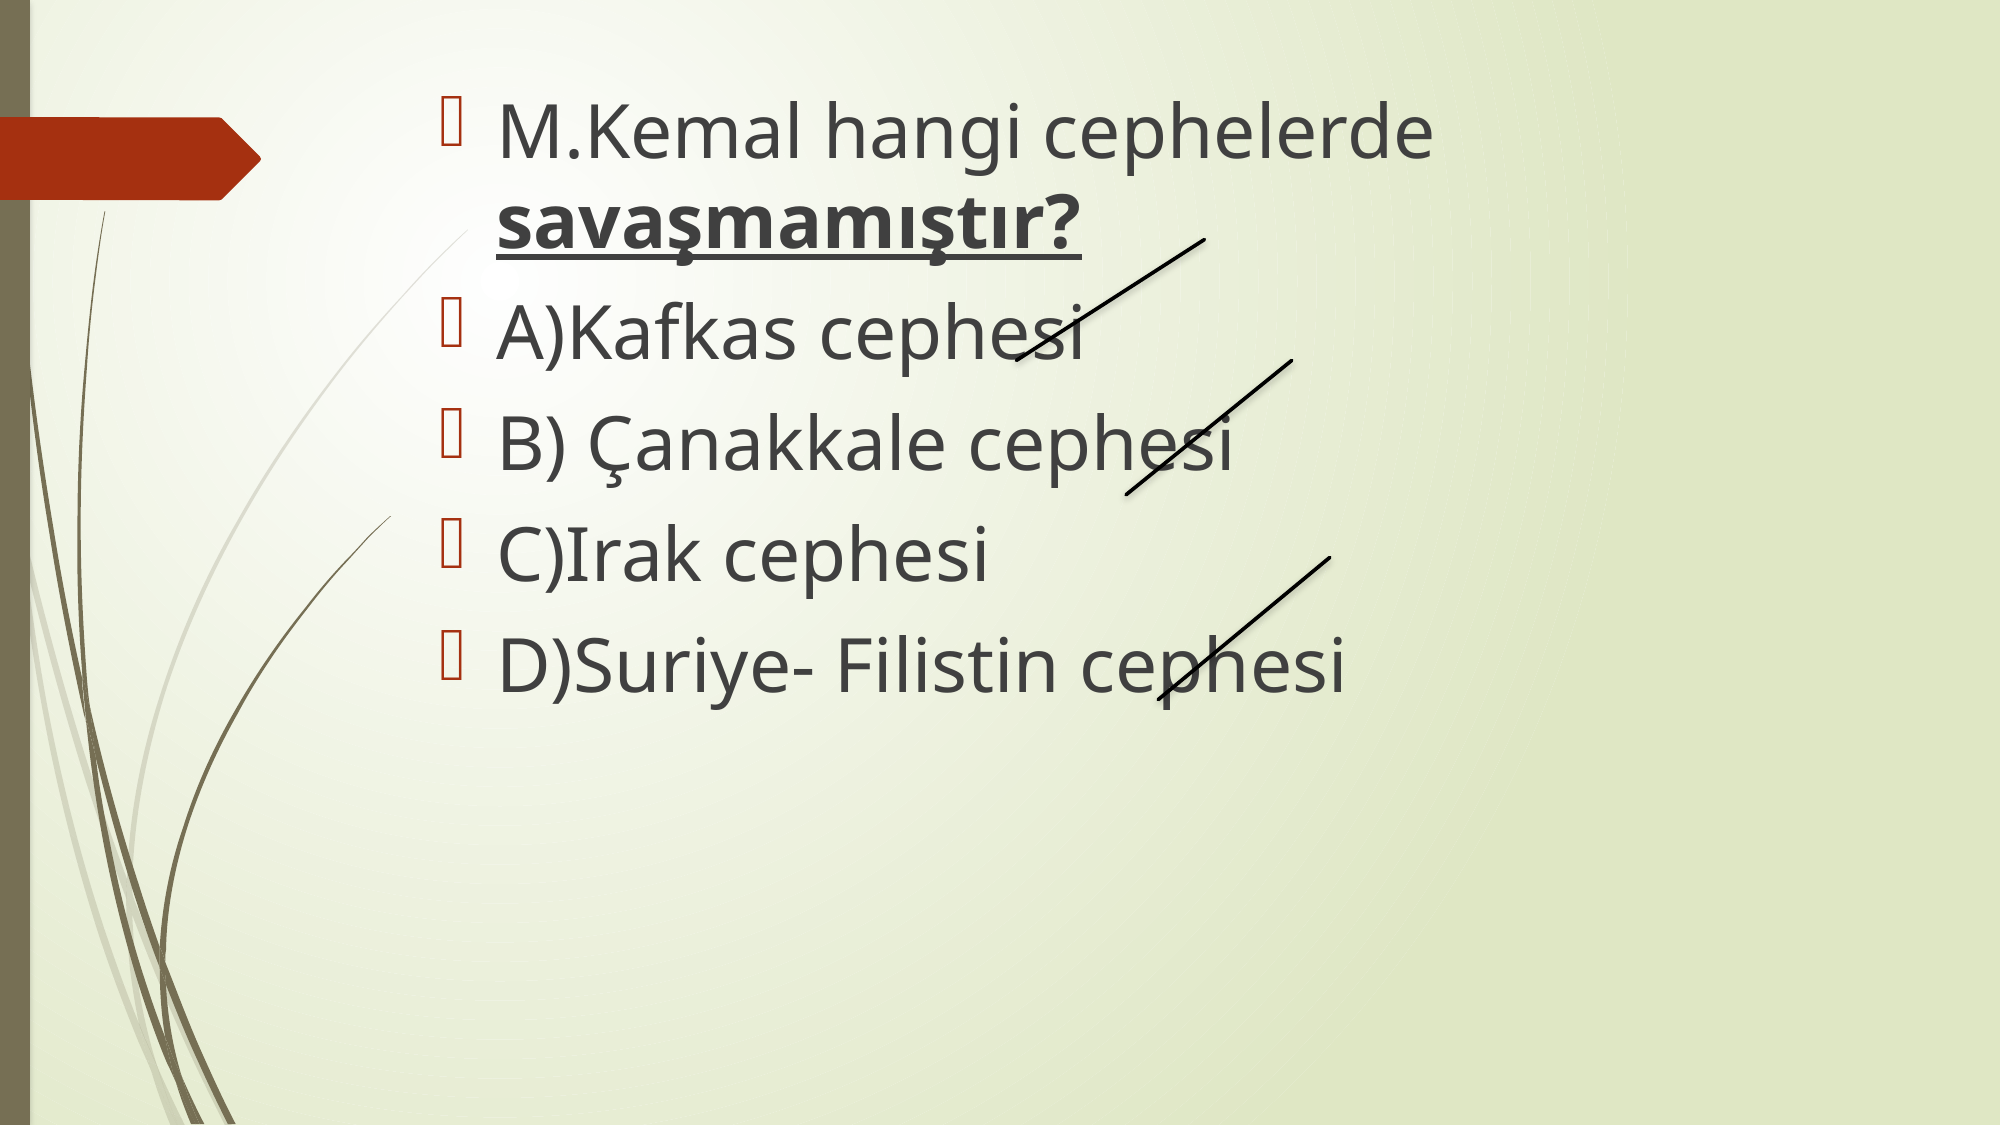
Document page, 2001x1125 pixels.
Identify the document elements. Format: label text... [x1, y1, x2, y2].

list M.Kemal hangi cephelerde savaşmamıştır? A)Kafkas cephesi B) Çanakkale cephesi C)Irak cephesi D)Suriye- Filistin cephesi [424, 76, 1888, 1039]
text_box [1016, 239, 1205, 361]
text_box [1125, 360, 1292, 496]
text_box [1157, 557, 1331, 700]
